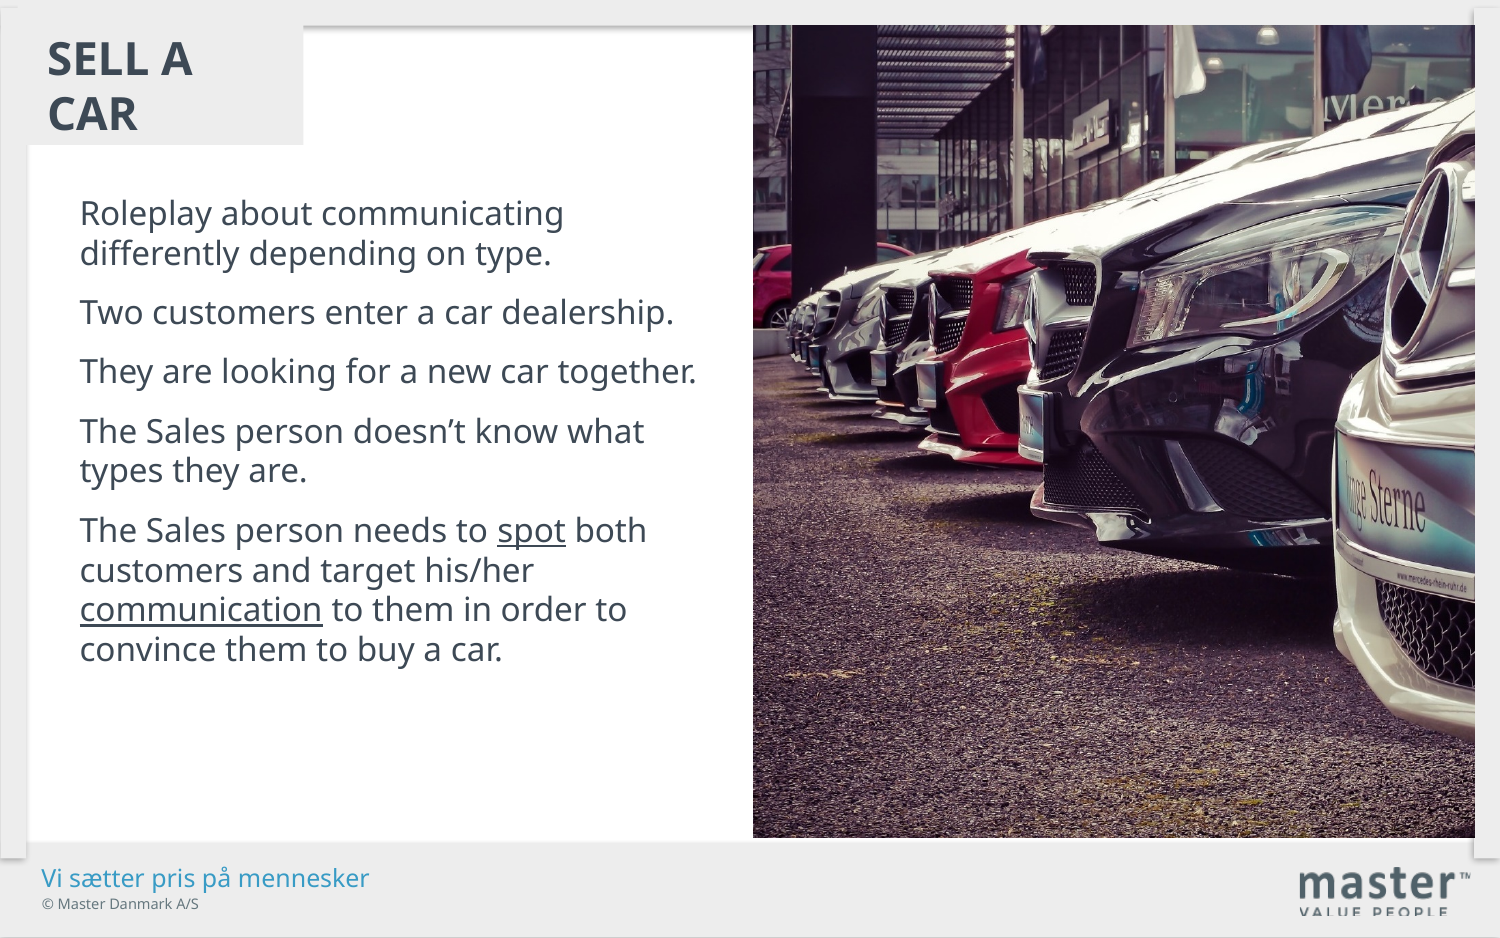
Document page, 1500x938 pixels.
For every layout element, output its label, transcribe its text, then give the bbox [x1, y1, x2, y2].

picture [753, 25, 1475, 844]
list Roleplay about communicating differently depending on type. Two customers enter a car dealership. They are looking for a new car together. The Sales person doesn’t know what types they are. The Sales person needs to spot both customers and target his/her communication to them in order to convince them to buy a car. [64, 185, 715, 800]
list Sell a car [17, 0, 304, 145]
